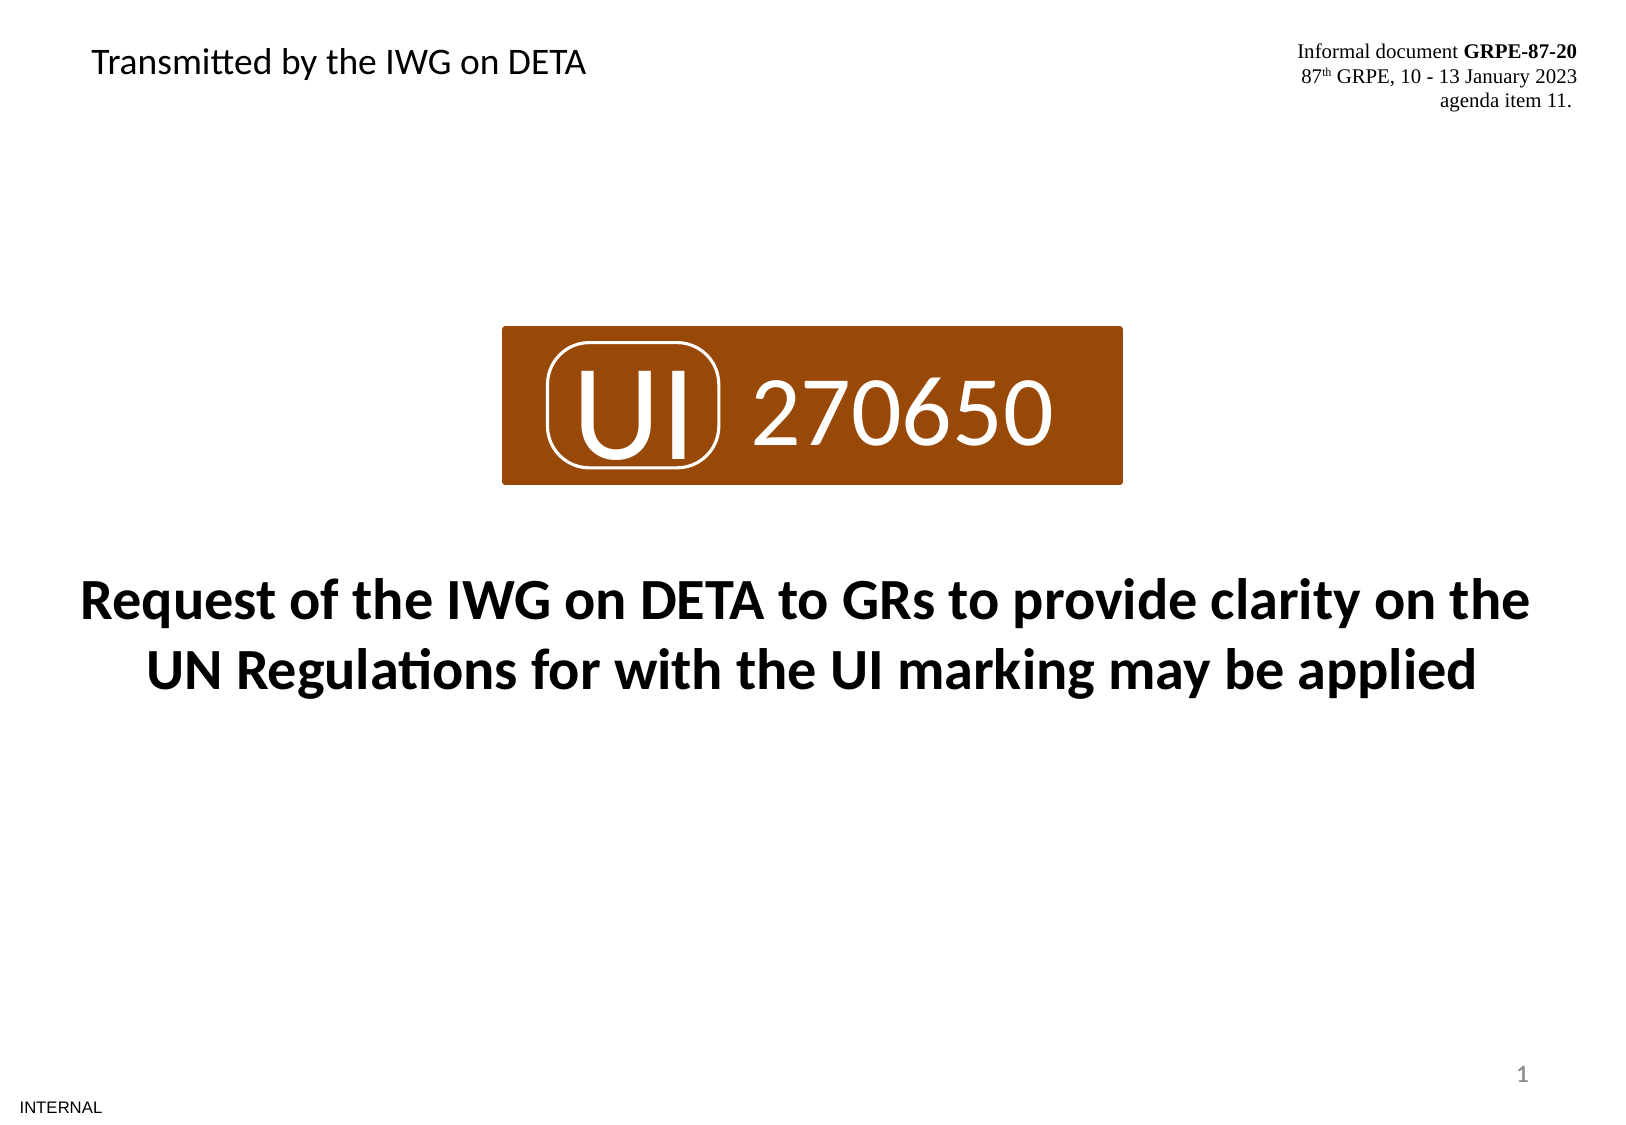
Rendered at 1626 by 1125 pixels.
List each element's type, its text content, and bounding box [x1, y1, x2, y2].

text_box Informal document GRPE-87-20 87th GRPE, 10 - 13 January 2023 agenda item 11. [62, 29, 1593, 138]
text_box Request of the IWG on DETA to GRs to provide clarity on the UN Regulations for with the UI marking may be applied [62, 553, 1563, 709]
text_box 1 [1164, 1042, 1544, 1103]
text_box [504, 314, 1121, 497]
